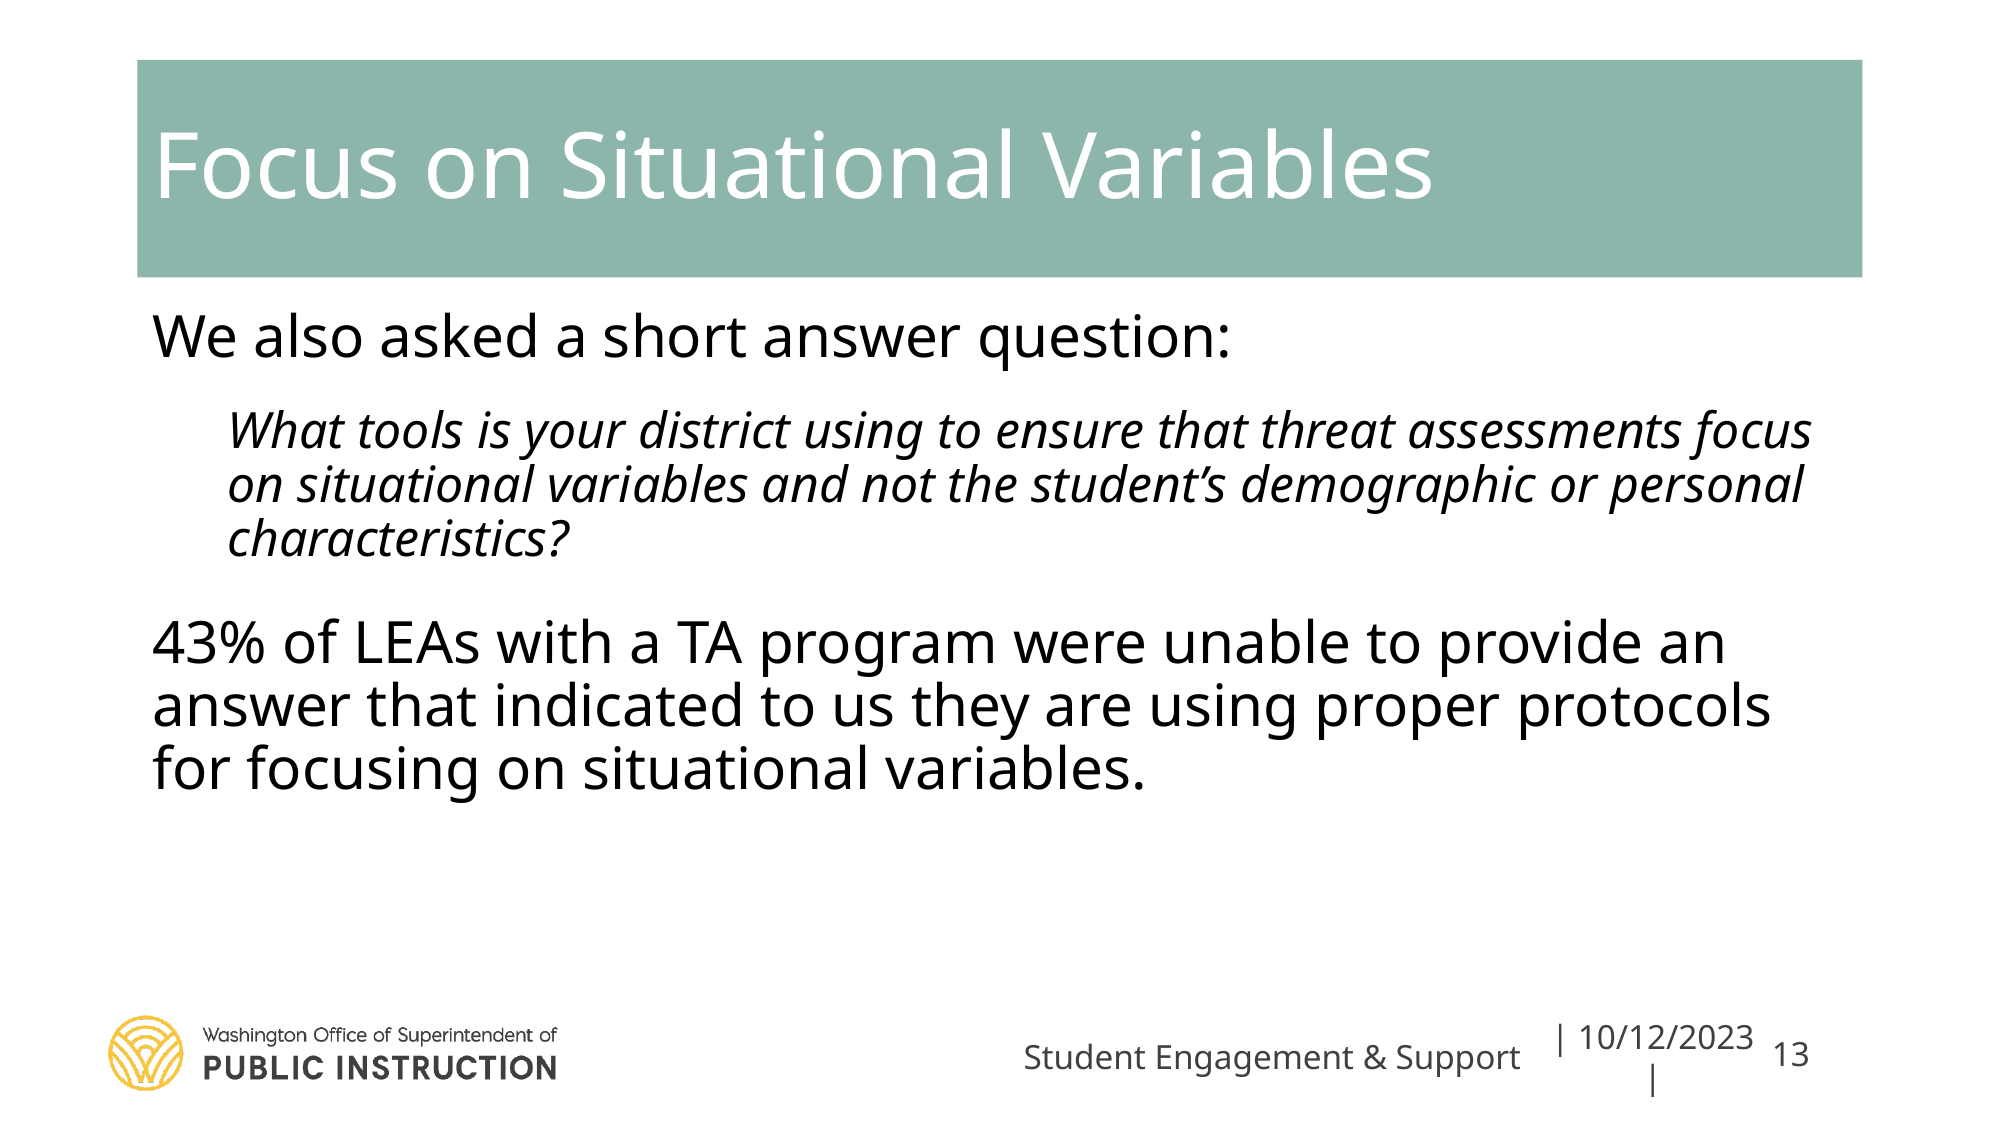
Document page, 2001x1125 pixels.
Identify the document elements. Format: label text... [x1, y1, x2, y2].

footer Student Engagement & Support [582, 1025, 1537, 1086]
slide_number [1537, 1025, 1756, 1086]
picture [108, 1015, 558, 1091]
list We also asked a short answer question: What tools is your district using to ensure that threat assessments focus on situational variables and not the student’s demographic or personal characteristics? 43% of LEAs with a TA program were unable to provide an answer that indicated to us they are using proper protocols for focusing on situational variables. [137, 299, 1863, 998]
title Focus on Situational Variables [137, 59, 1863, 278]
slide_number 13 [1756, 1025, 1863, 1086]
